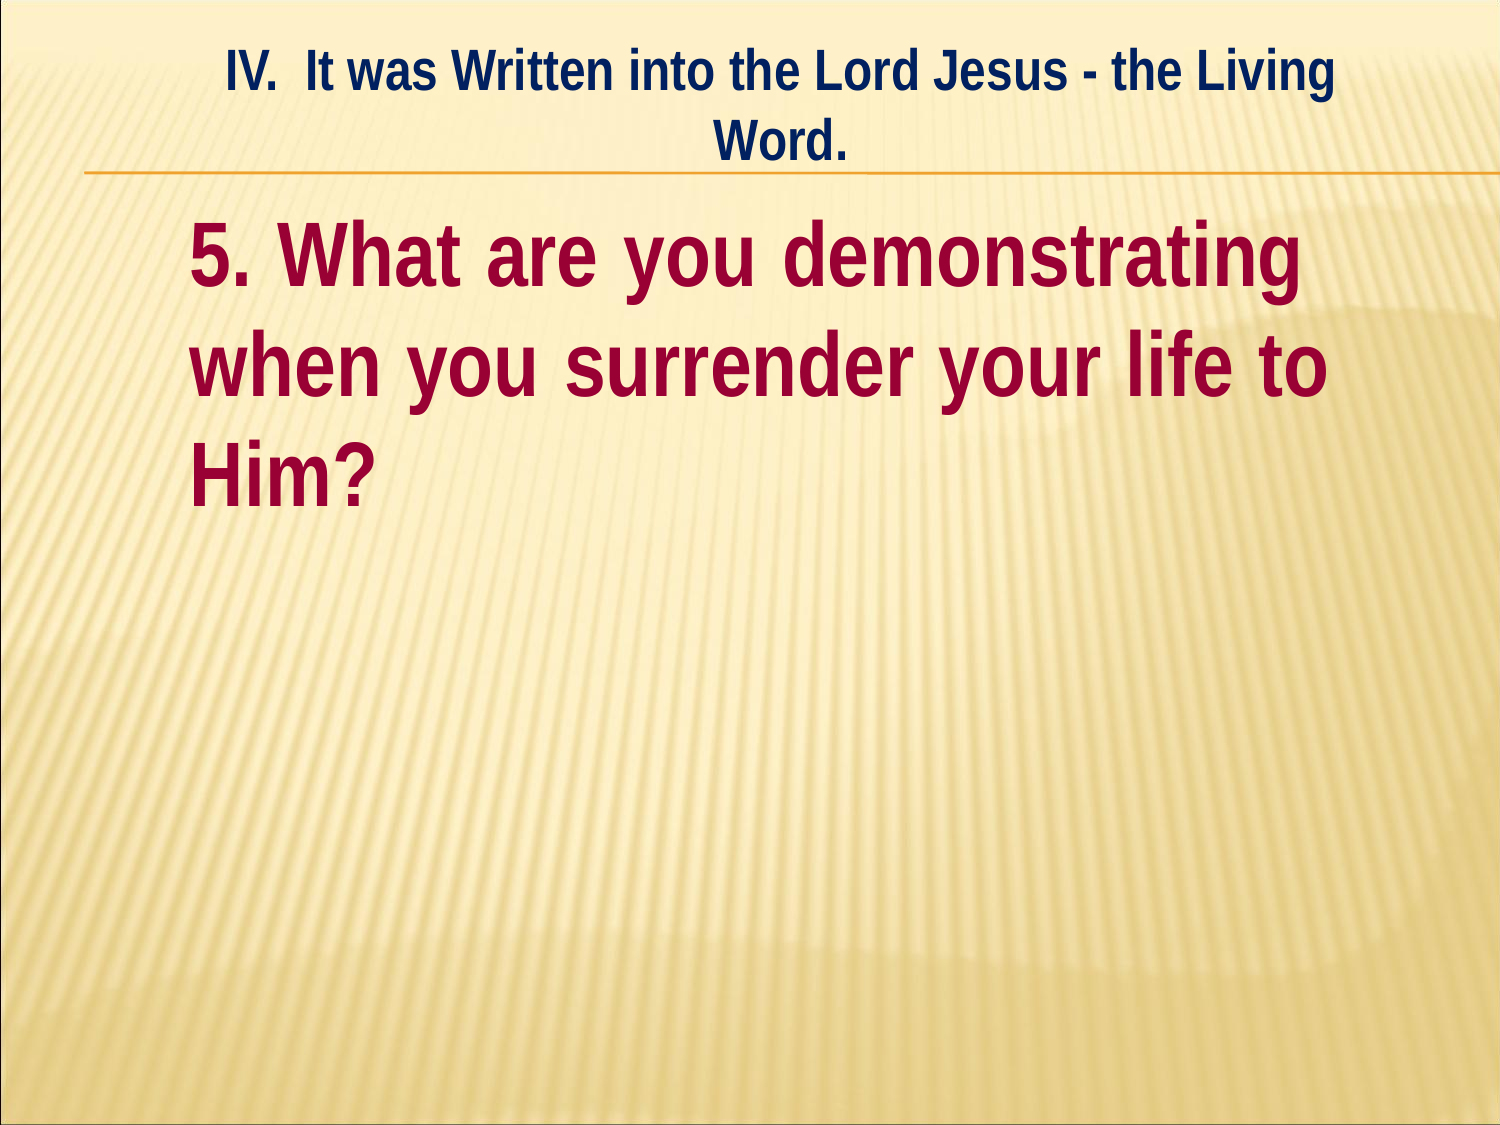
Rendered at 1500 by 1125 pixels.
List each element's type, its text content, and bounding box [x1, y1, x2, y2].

picture [0, 0, 1500, 1125]
list 5. What are you demonstrating when you surrender your life to Him? [75, 187, 1425, 1038]
text_box IV. It was Written into the Lord Jesus - the Living Word. [137, 24, 1425, 180]
